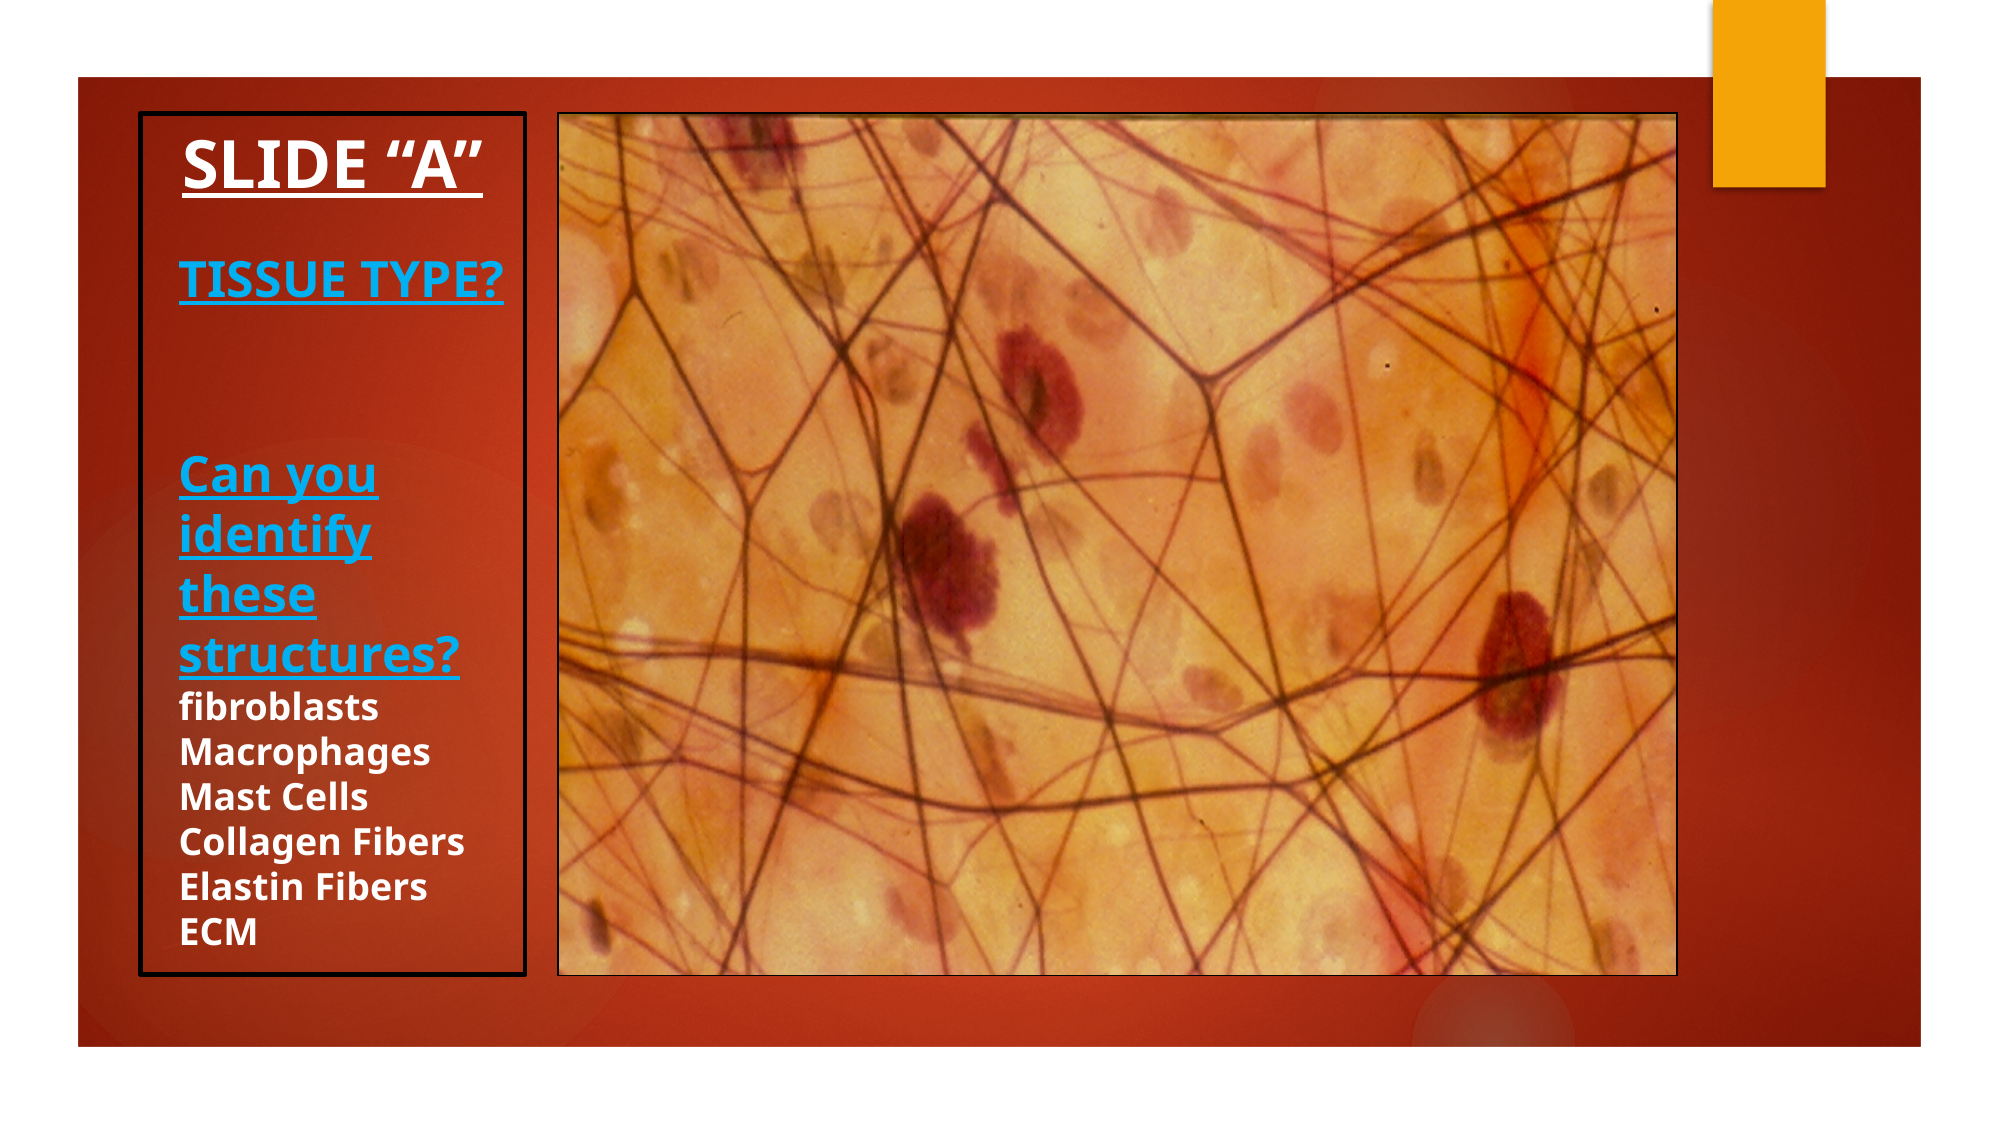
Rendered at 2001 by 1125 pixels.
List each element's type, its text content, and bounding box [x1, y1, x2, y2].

subtitle SLIDE “A” [140, 113, 525, 975]
text_box TISSUE TYPE? Can you identify these structures? fibroblasts Macrophages Mast Cells Collagen Fibers Elastin Fibers ECM [163, 240, 525, 960]
picture [558, 113, 1677, 975]
